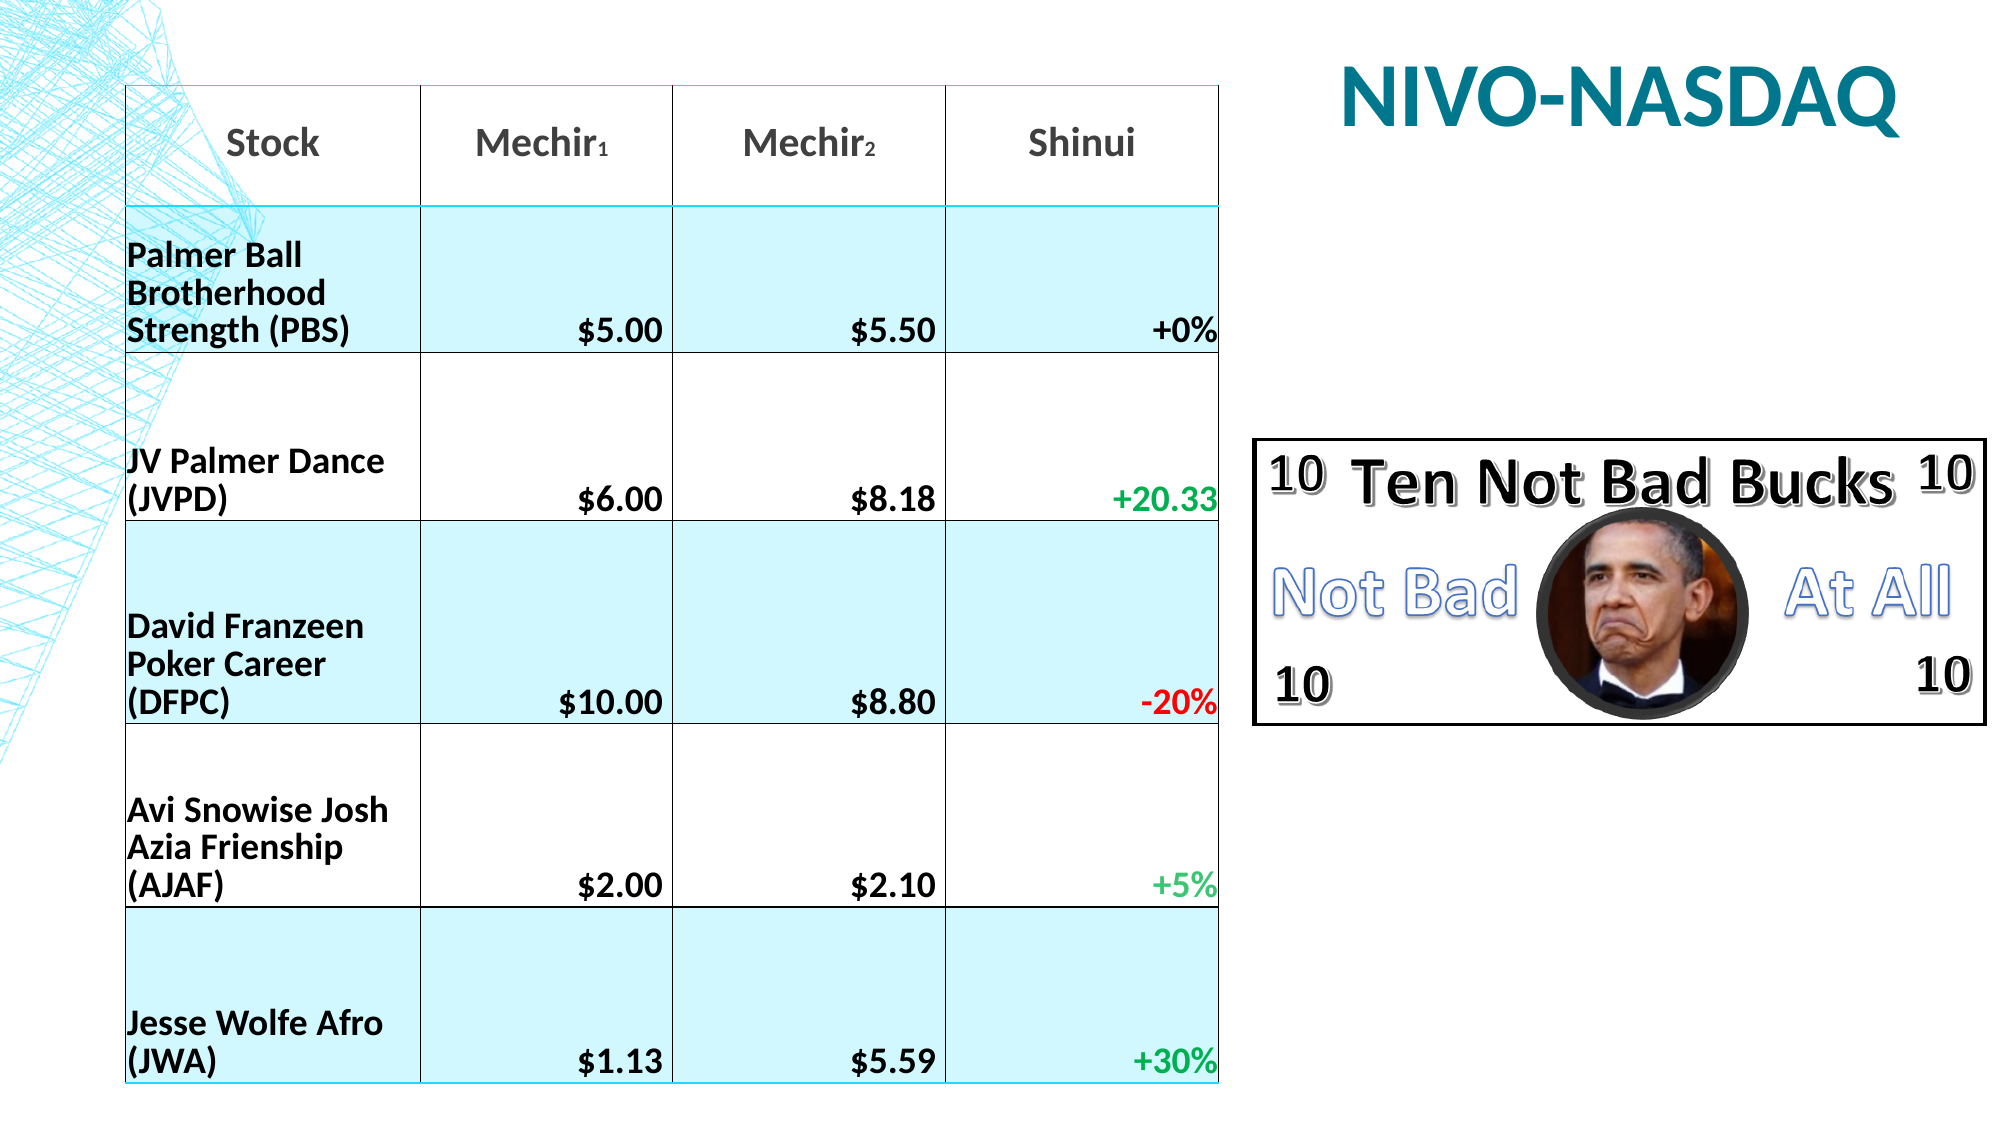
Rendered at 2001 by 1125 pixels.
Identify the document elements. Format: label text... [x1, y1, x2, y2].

table_header Shinui [946, 86, 1218, 205]
table_cell Jesse Wolfe Afro (JWA) [126, 908, 420, 1082]
picture [0, 0, 2001, 1125]
table_header Mechir2 [673, 86, 945, 205]
table_cell +0% [946, 207, 1218, 352]
table_cell JV Palmer Dance (JVPD) [126, 353, 420, 520]
table_cell $1.13 [421, 908, 672, 1082]
table_cell +20.33 [946, 353, 1218, 520]
table_cell $5.50 [673, 207, 945, 352]
table_cell $5.00 [421, 207, 672, 352]
table_header Mechir1 [421, 86, 672, 205]
table_cell David Franzeen Poker Career (DFPC) [126, 521, 420, 723]
title NIVO-NASDAQ [850, 0, 2000, 154]
table_cell $2.10 [673, 724, 945, 906]
table_cell Avi Snowise Josh Azia Frienship (AJAF) [126, 724, 420, 906]
table_cell $8.18 [673, 353, 945, 520]
table_cell +30% [946, 908, 1218, 1082]
table_cell $10.00 [421, 521, 672, 723]
table_cell $8.80 [673, 521, 945, 723]
table_cell -20% [946, 521, 1218, 723]
table_cell $6.00 [421, 353, 672, 520]
table_cell +5% [946, 724, 1218, 906]
table_cell $5.59 [673, 908, 945, 1082]
table_header Stock [126, 86, 420, 205]
table_cell $2.00 [421, 724, 672, 906]
table_cell Palmer Ball Brotherhood Strength (PBS) [126, 207, 420, 352]
